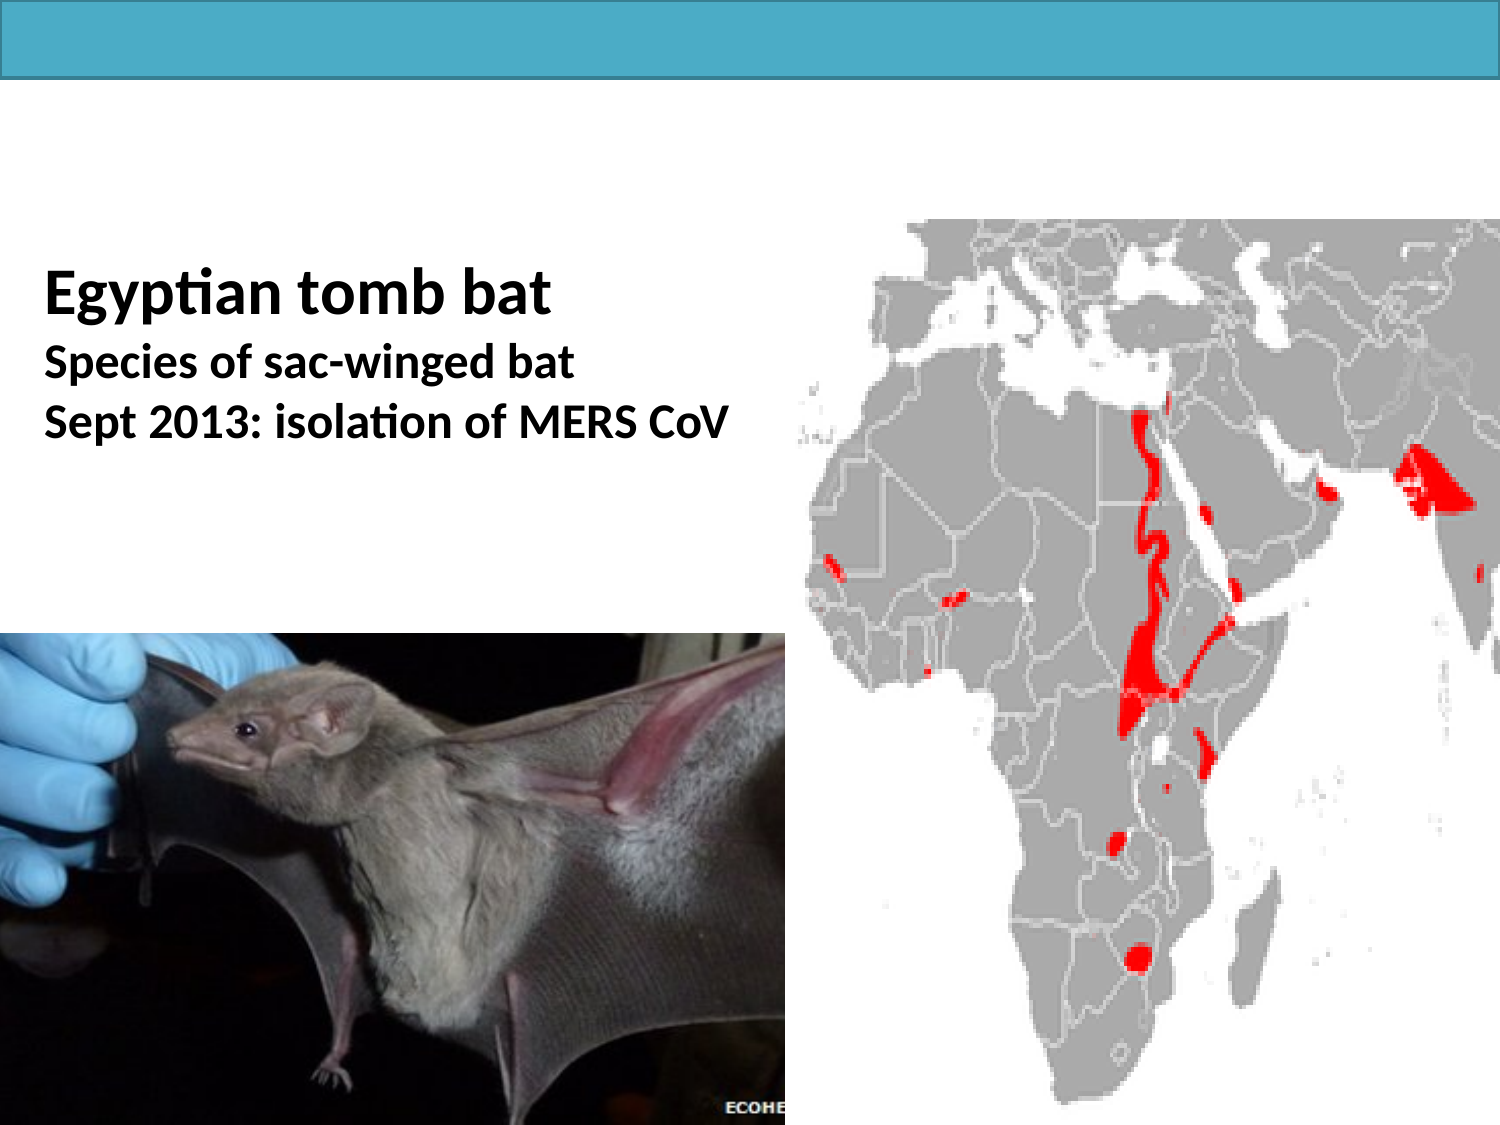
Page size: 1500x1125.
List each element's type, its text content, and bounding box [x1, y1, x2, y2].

text_box Egyptian tomb bat Species of sac-winged bat Sept 2013: isolation of MERS CoV [29, 160, 786, 456]
text_box [0, 0, 1500, 80]
picture [0, 219, 1500, 1125]
